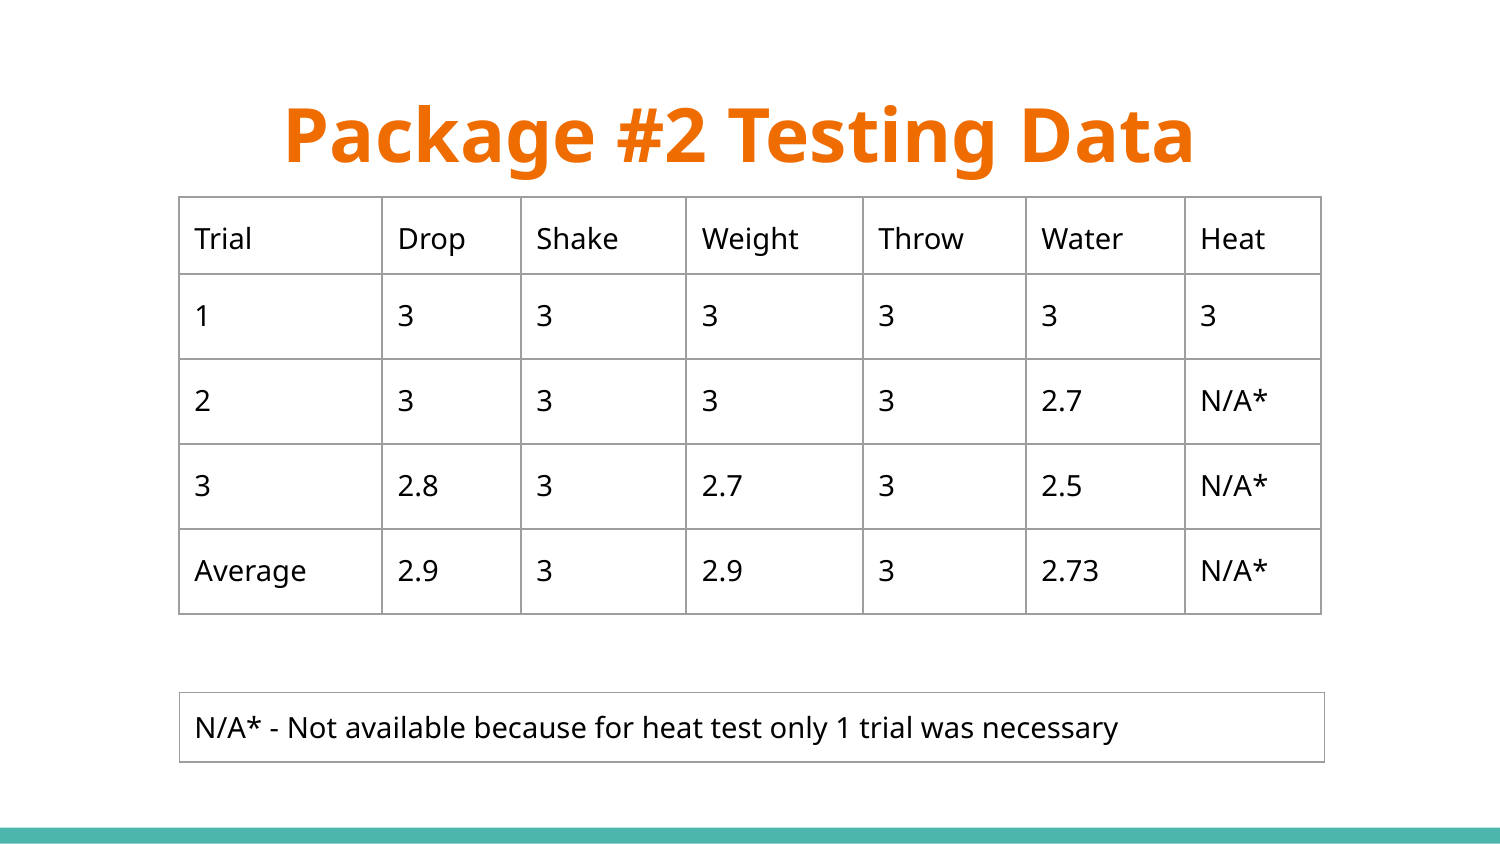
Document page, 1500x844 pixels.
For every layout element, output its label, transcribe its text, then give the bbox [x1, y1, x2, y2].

table_cell N/A* [1186, 445, 1320, 528]
table_header N/A* - Not available because for heat test only 1 trial was necessary [180, 693, 1324, 761]
table_header Drop [383, 198, 520, 273]
table_cell 3 [864, 530, 1025, 613]
table_cell 2.8 [383, 445, 520, 528]
table_cell 2.9 [687, 530, 862, 613]
table_cell 2.7 [687, 445, 862, 528]
table_cell 2.9 [383, 530, 520, 613]
table_cell 3 [522, 530, 685, 613]
table_cell 3 [687, 275, 862, 358]
table_cell 3 [522, 275, 685, 358]
table_cell 1 [180, 275, 381, 358]
table_cell 3 [864, 445, 1025, 528]
table_cell 3 [522, 360, 685, 443]
title Package #2 Testing Data [51, 72, 1449, 189]
table_header Heat [1186, 198, 1320, 273]
table_cell 3 [864, 360, 1025, 443]
table_cell Average [180, 530, 381, 613]
table_cell 2.7 [1027, 360, 1184, 443]
table_header Weight [687, 198, 862, 273]
table_cell 3 [1186, 275, 1320, 358]
table_cell 3 [383, 360, 520, 443]
table_cell N/A* [1186, 360, 1320, 443]
table_header Throw [864, 198, 1025, 273]
table_header Trial [180, 198, 381, 273]
table_cell 3 [383, 275, 520, 358]
table_cell 3 [1027, 275, 1184, 358]
table_cell 3 [864, 275, 1025, 358]
table_header Shake [522, 198, 685, 273]
table_cell 3 [522, 445, 685, 528]
table_header Water [1027, 198, 1184, 273]
table_cell 3 [687, 360, 862, 443]
table_cell 2 [180, 360, 381, 443]
table_cell 3 [180, 445, 381, 528]
table_cell N/A* [1186, 530, 1320, 613]
table_cell 2.5 [1027, 445, 1184, 528]
table_cell 2.73 [1027, 530, 1184, 613]
